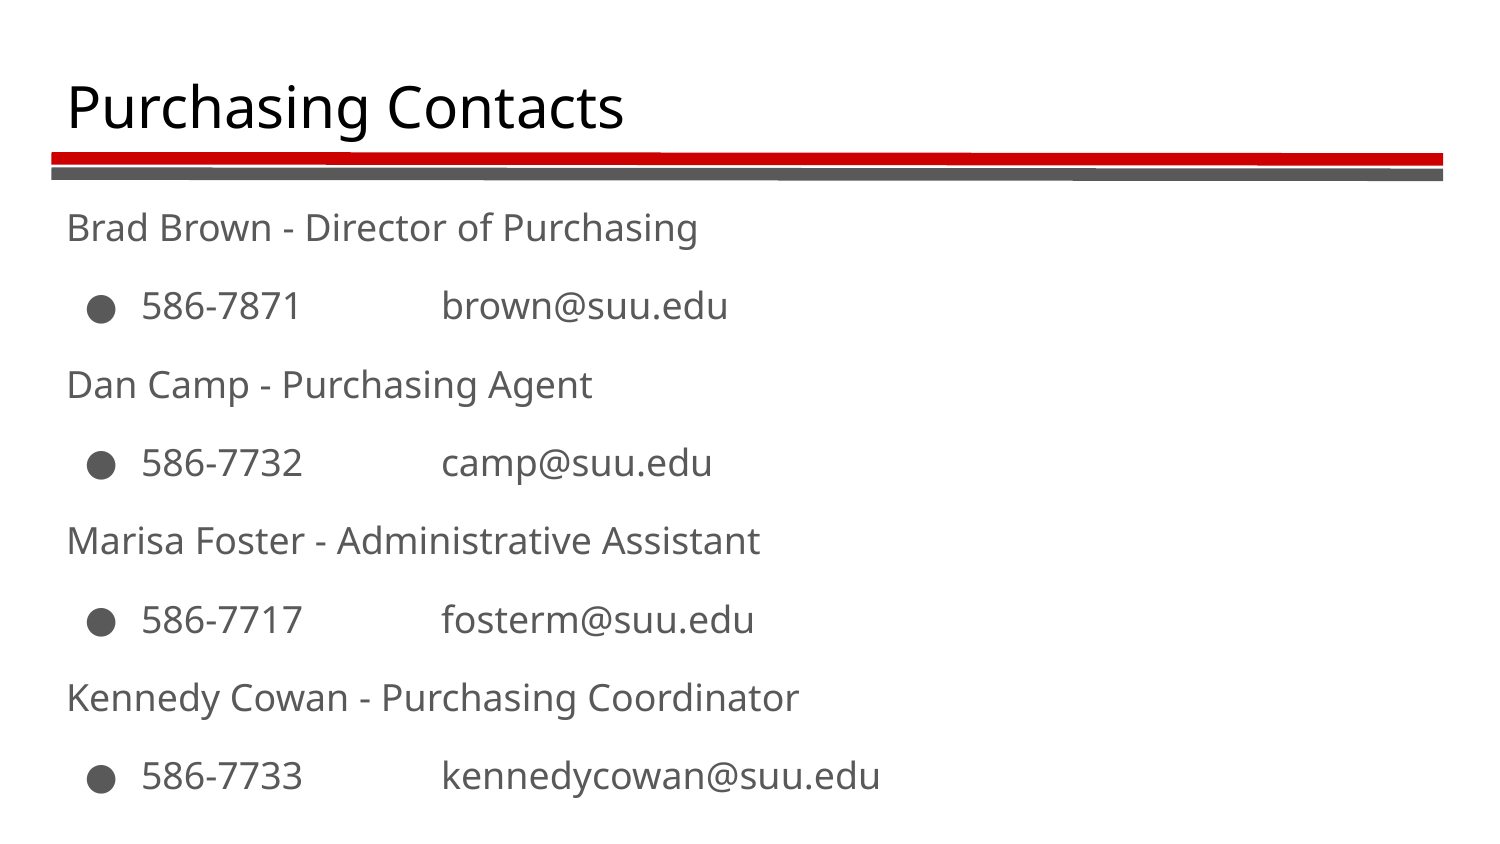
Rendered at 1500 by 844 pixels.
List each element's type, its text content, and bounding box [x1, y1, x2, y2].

list Brad Brown - Director of Purchasing 586-7871 brown@suu.edu Dan Camp - Purchasing Agent 586-7732 camp@suu.edu Marisa Foster - Administrative Assistant 586-7717 fosterm@suu.edu Kennedy Cowan - Purchasing Coordinator 586-7733 kennedycowan@suu.edu [51, 189, 1449, 750]
title Purchasing Contacts [51, 55, 1449, 149]
